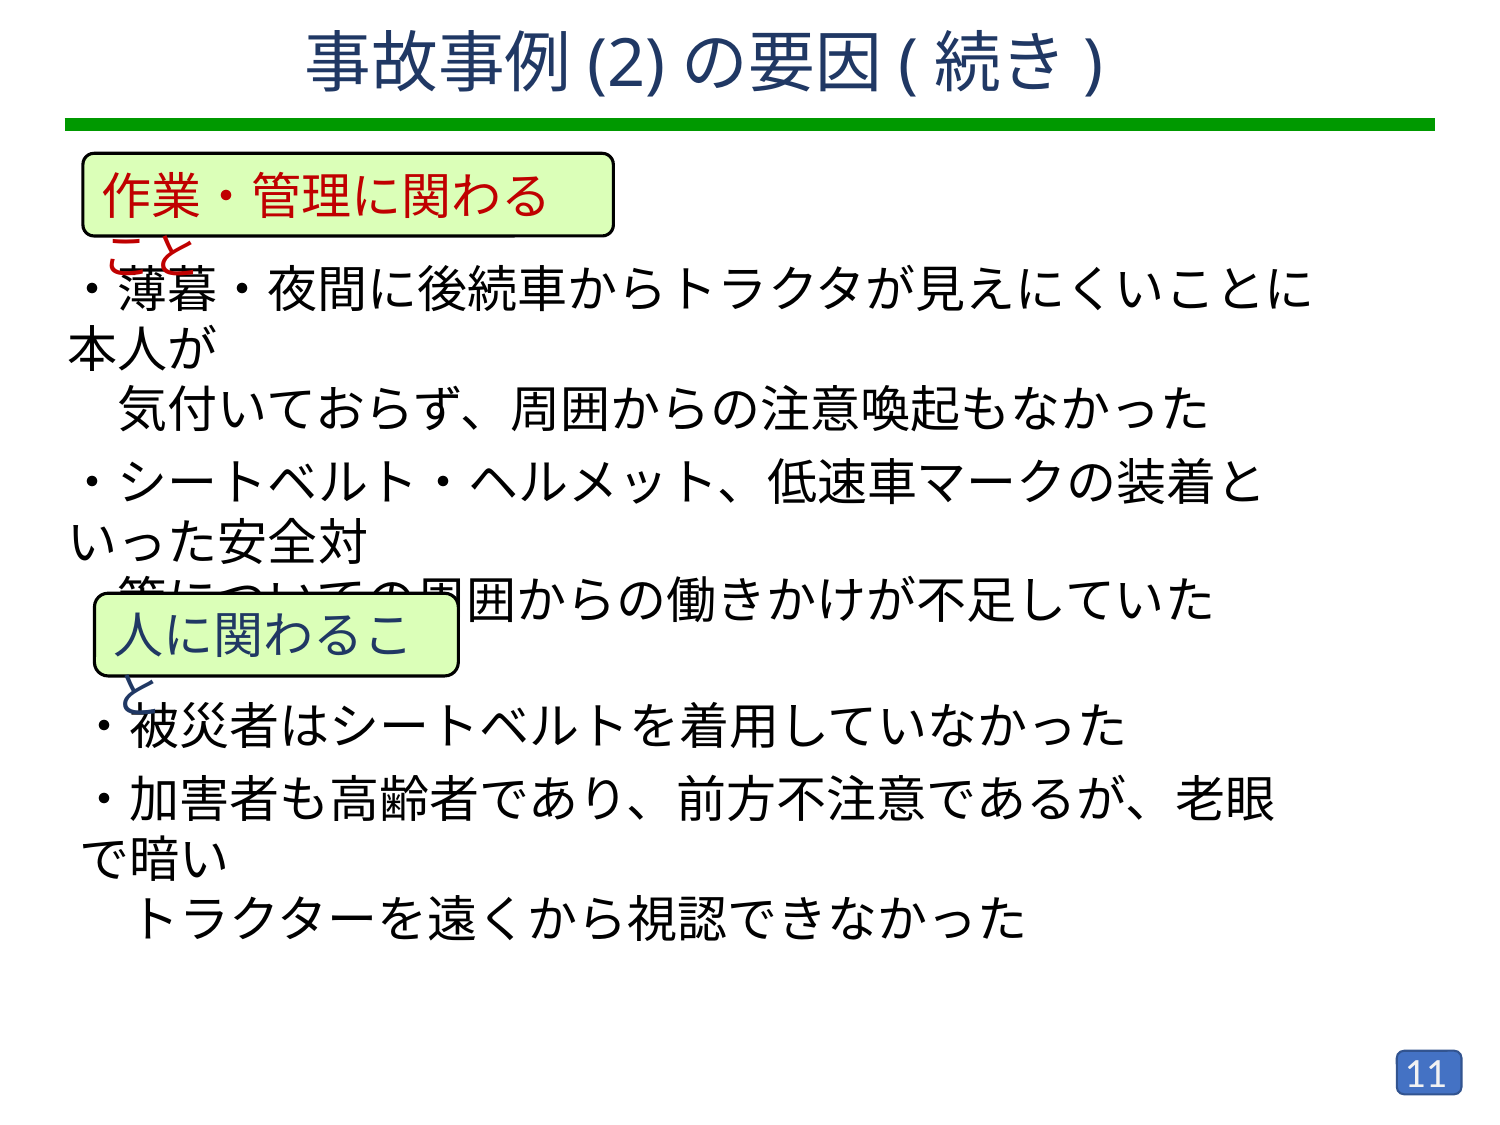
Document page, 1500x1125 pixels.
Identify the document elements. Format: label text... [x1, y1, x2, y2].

text_box ・被災者はシートベルトを着用していなかった ・加害者も高齢者であり、前方不注意であるが、老眼で暗い トラクターを遠くから視認できなかった [64, 687, 1337, 955]
text_box 人に関わること [94, 593, 459, 676]
text_box 事故事例(2)の要因(続き) [165, 19, 1243, 101]
text_box 作業・管理に関わること [82, 153, 614, 236]
slide_number 10 [1142, 1051, 1462, 1091]
text_box ・薄暮・夜間に後続車からトラクタが見えにくいことに本人が 気付いておらず、周囲からの注意喚起もなかった ・シートベルト・ヘルメット、低速車マークの装着といった安全対 策についての周囲からの働きかけが不足していた [53, 250, 1355, 636]
